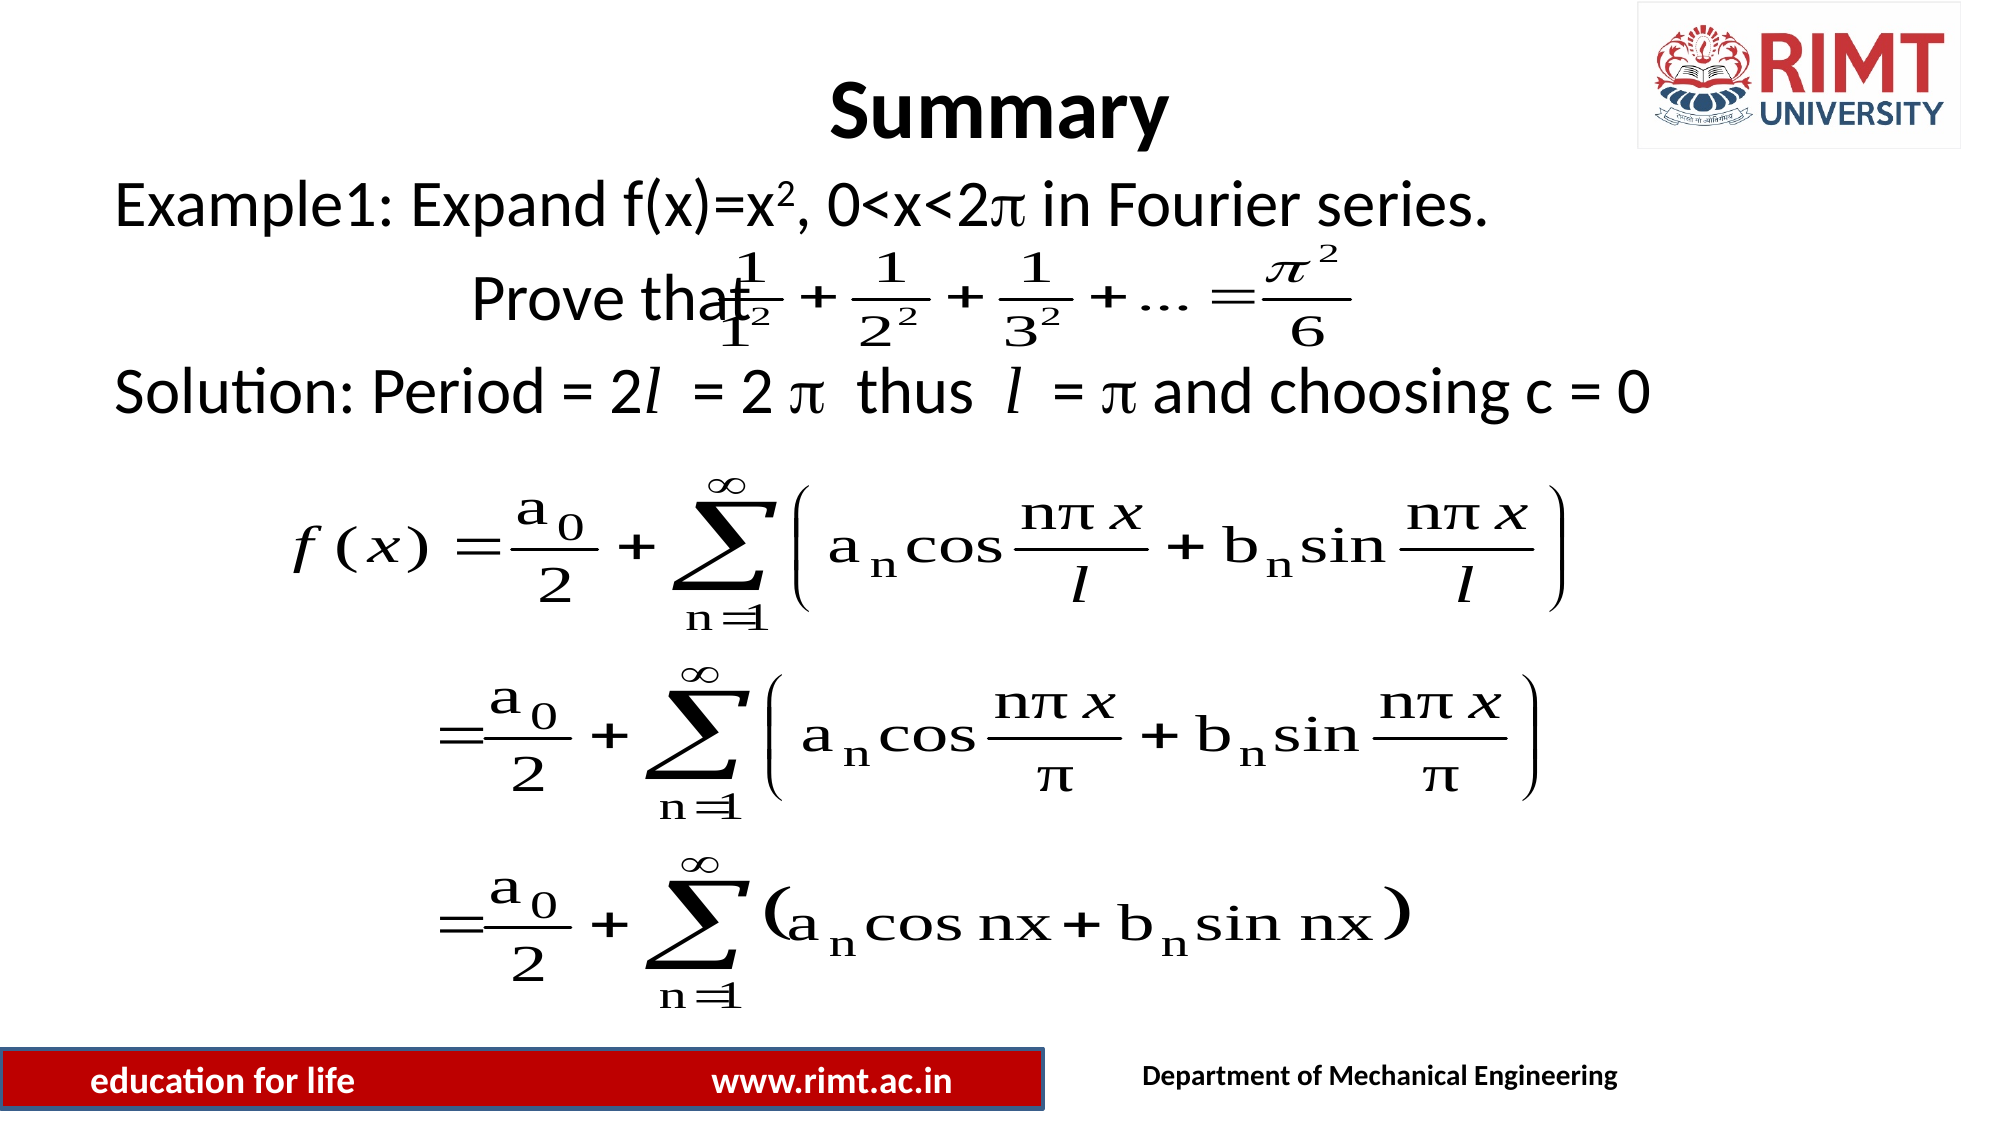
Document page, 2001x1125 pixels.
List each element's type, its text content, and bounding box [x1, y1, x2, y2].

picture [1637, 1, 1961, 149]
title Summary [99, 45, 1633, 152]
text_box education for life www.rimt.ac.in [0, 1047, 1045, 1111]
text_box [706, 234, 1364, 423]
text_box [267, 456, 1585, 1020]
list Example1: Expand f(x)=x2, 0<x<2 in Fourier series. Prove that Solution: Period = 2l = 2  thus l =  and choosing c = 0 [99, 152, 1900, 1005]
text_box Department of Mechanical Engineering [1042, 1044, 1718, 1104]
